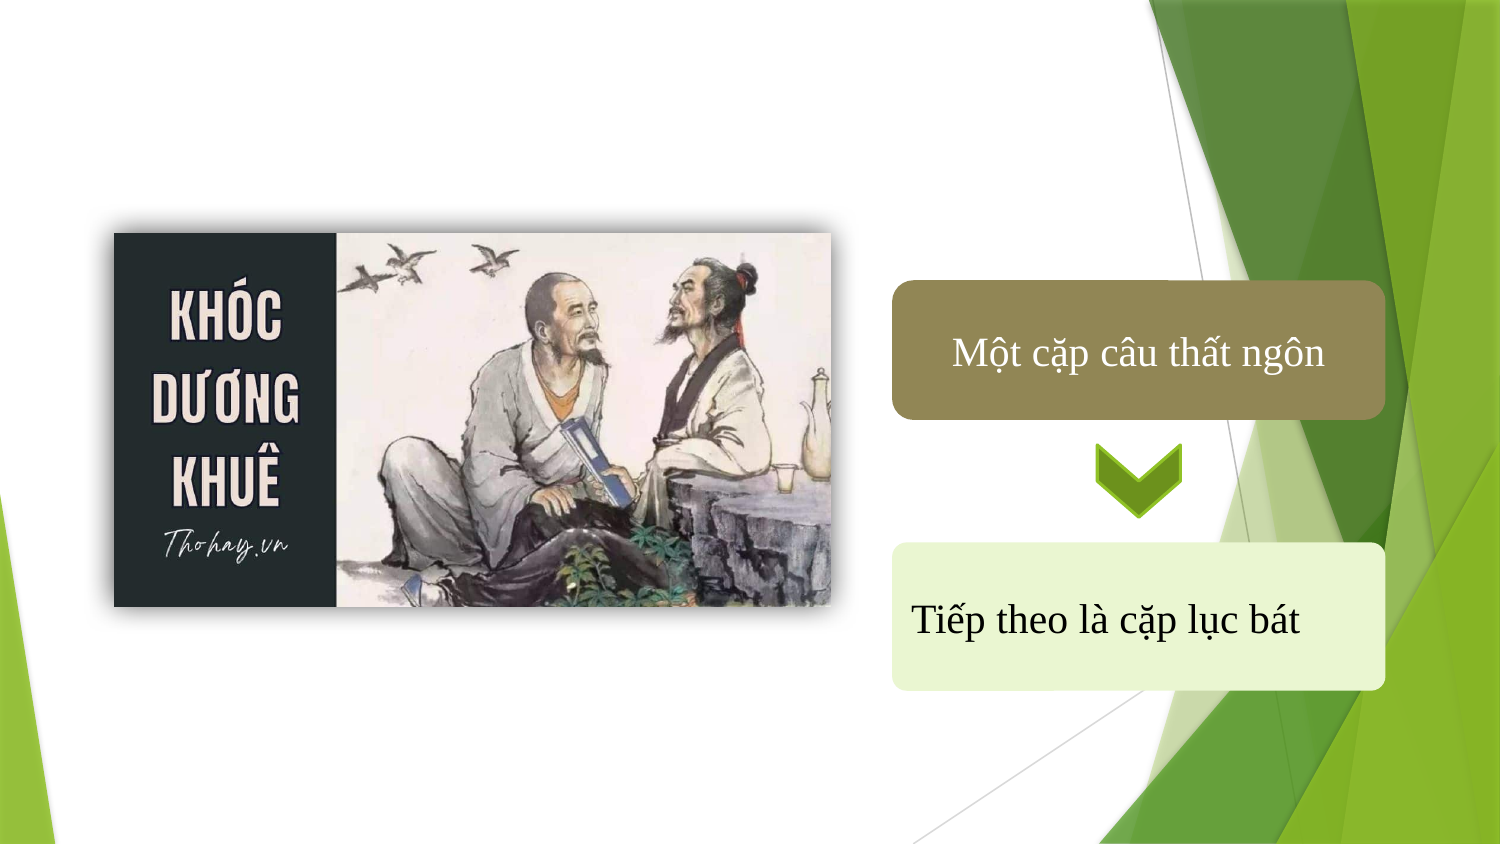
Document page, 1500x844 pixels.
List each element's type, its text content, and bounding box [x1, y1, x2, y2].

text_box Một cặp câu thất ngôn [890, 278, 1388, 422]
picture [113, 232, 831, 607]
text_box Tiếp theo là cặp lục bát [890, 540, 1388, 693]
text_box [1095, 443, 1182, 519]
